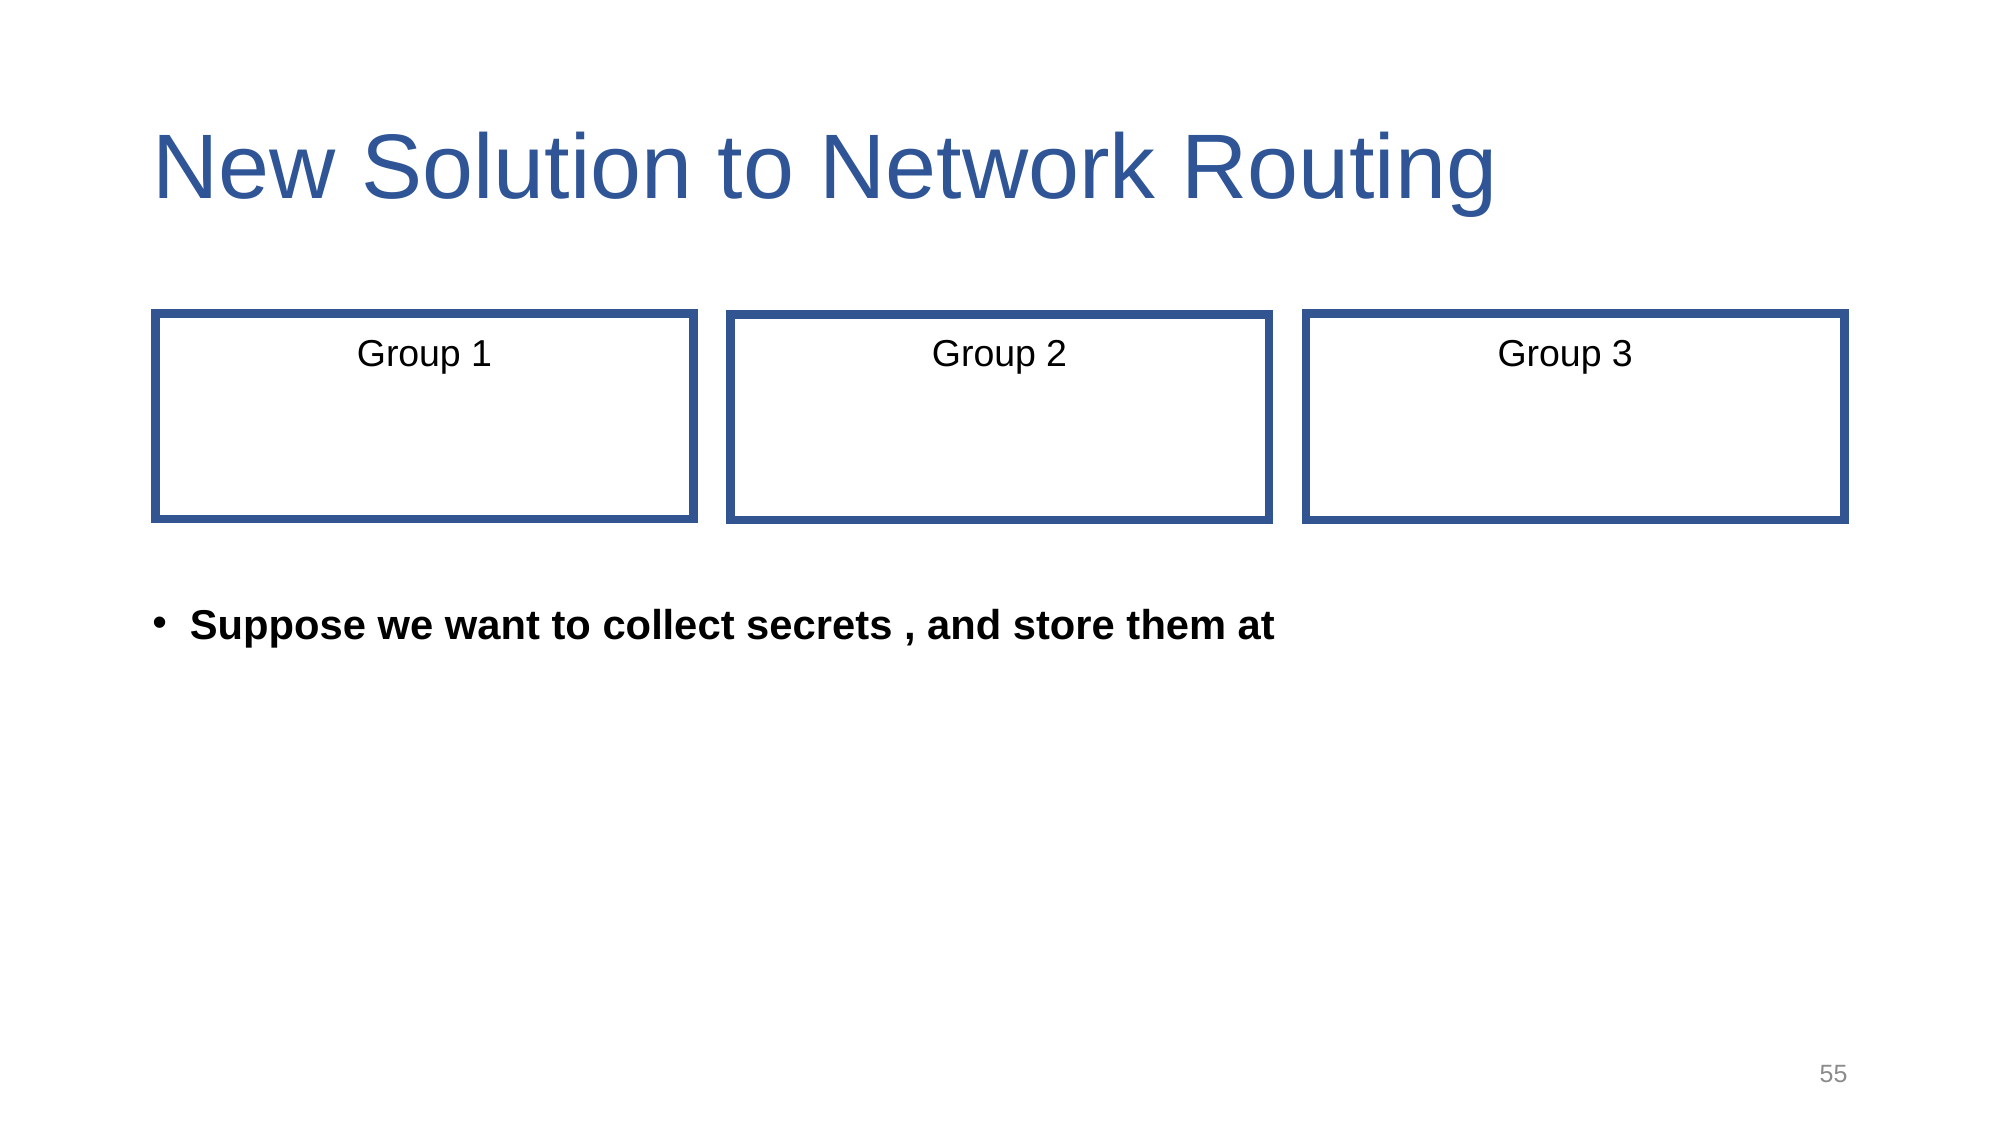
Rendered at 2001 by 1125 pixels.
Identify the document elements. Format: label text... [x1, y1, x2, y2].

title New Solution to Network Routing [137, 59, 1863, 278]
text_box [155, 313, 1845, 521]
slide_number 55 [1412, 1042, 1863, 1103]
